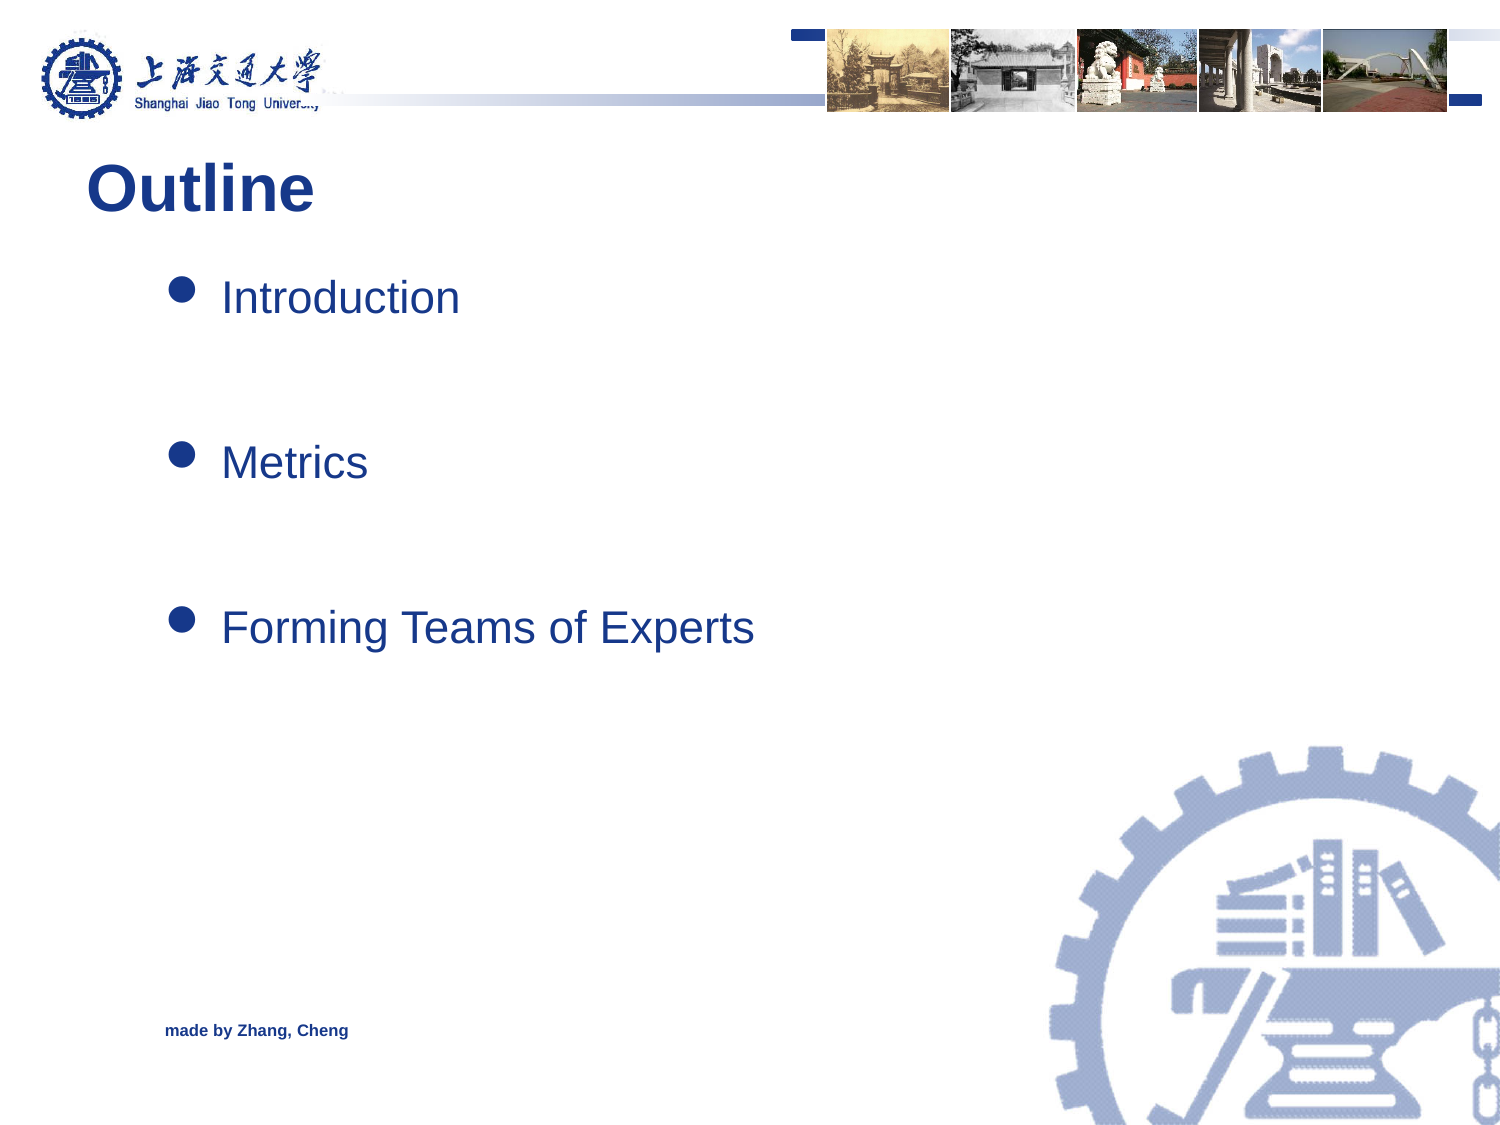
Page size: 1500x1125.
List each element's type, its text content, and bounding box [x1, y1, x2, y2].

text_box Outline [53, 136, 496, 232]
picture [0, 0, 1500, 1125]
text_box Introduction Metrics Forming Teams of Experts [149, 233, 1500, 743]
picture [1077, 29, 1197, 112]
text_box made by Zhang, Cheng [150, 1012, 800, 1088]
picture [1199, 29, 1321, 112]
picture [1323, 29, 1447, 112]
